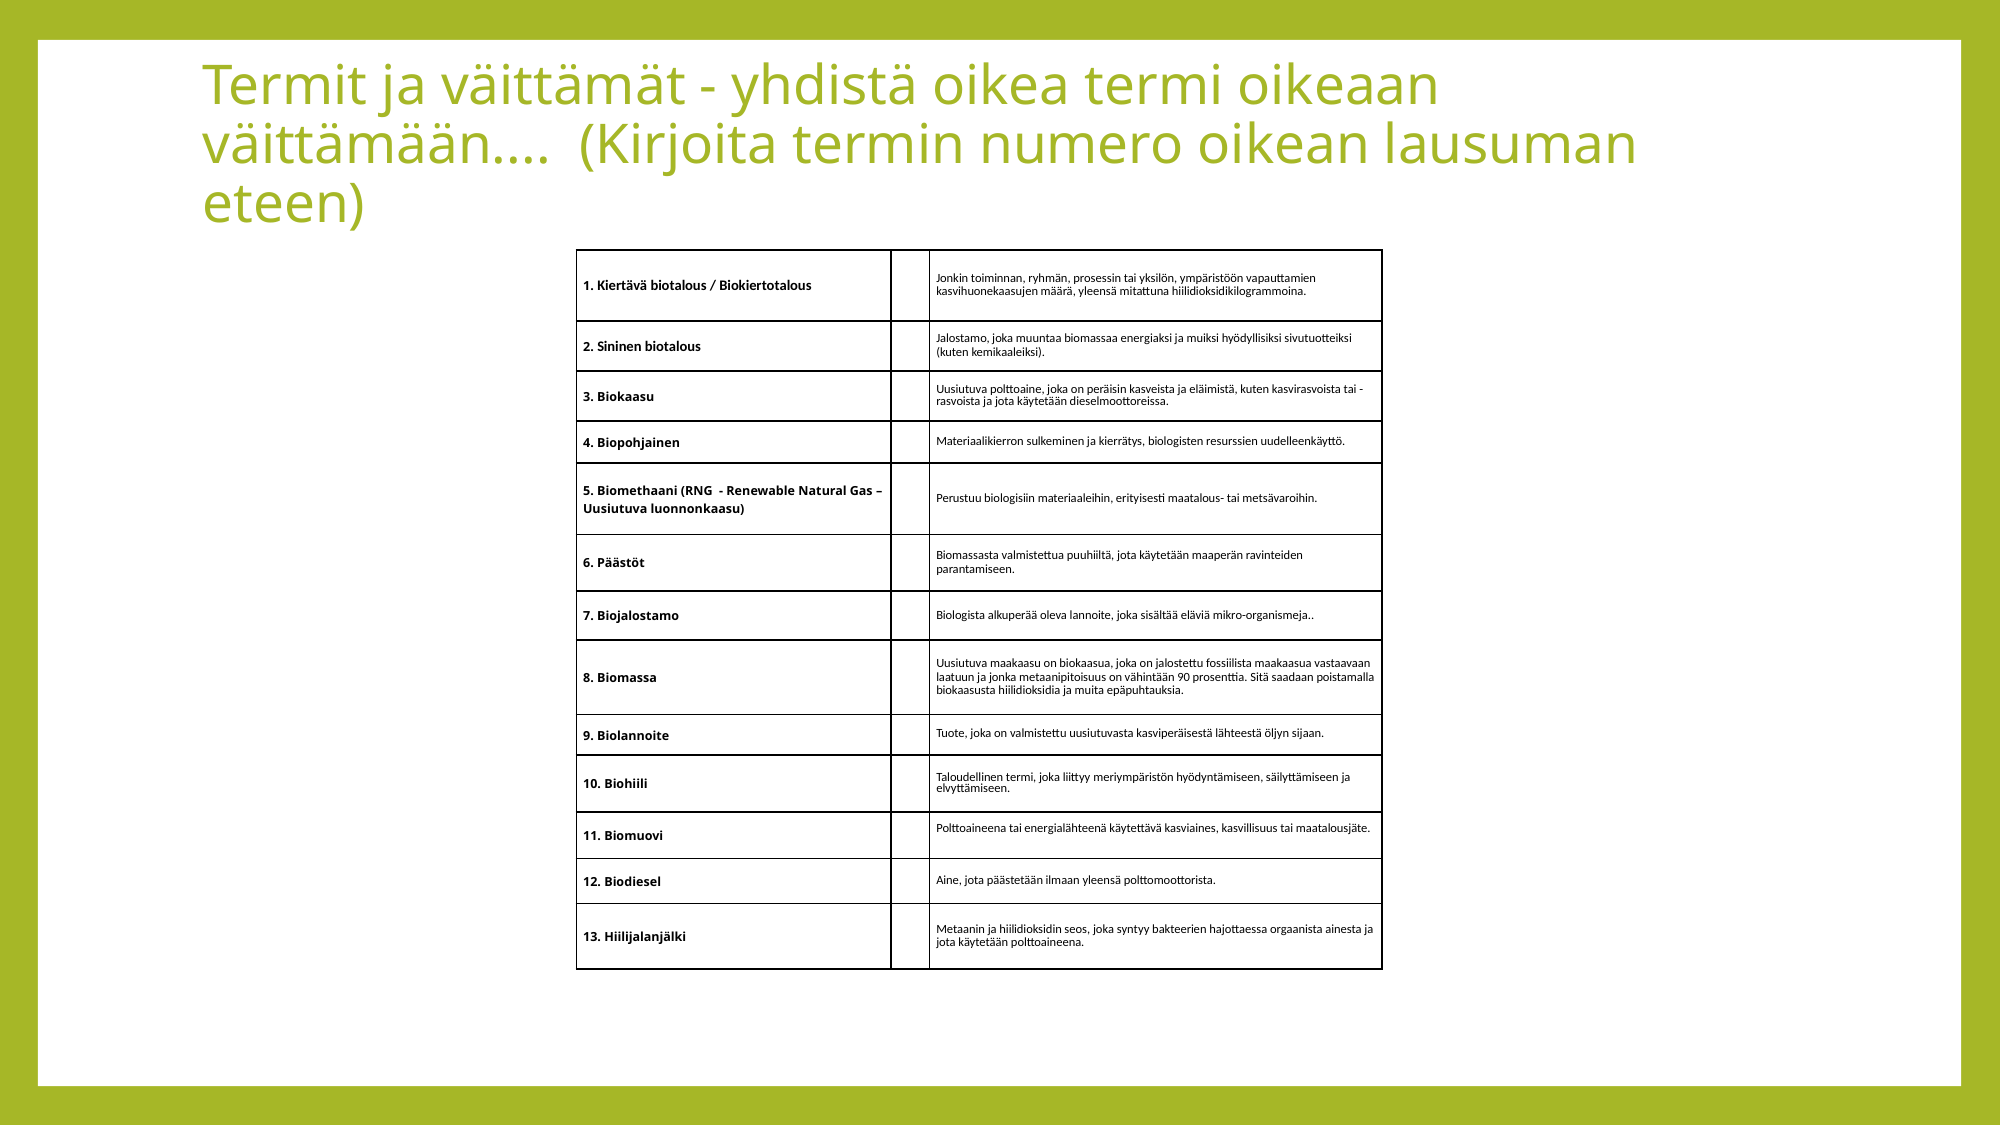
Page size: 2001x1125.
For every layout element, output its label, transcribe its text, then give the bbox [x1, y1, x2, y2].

table_cell [892, 756, 929, 811]
table_cell 7. Biojalostamo [577, 592, 890, 639]
table_cell [892, 464, 929, 534]
table_cell [892, 859, 929, 903]
table_cell 3. Biokaasu [577, 372, 890, 420]
table_cell Polttoaineena tai energialähteenä käytettävä kasviaines, kasvillisuus tai maatalousjäte. [930, 813, 1381, 858]
table_cell Jalostamo, joka muuntaa biomassaa energiaksi ja muiksi hyödyllisiksi sivutuotteiksi (kuten kemikaaleiksi). [930, 322, 1381, 370]
table_cell 12. Biodiesel [577, 859, 890, 903]
table_cell [892, 904, 929, 968]
title Termit ja väittämät - yhdistä oikea termi oikeaan väittämään.... (Kirjoita termin numero oikean lausuman eteen) [187, 48, 1808, 338]
table_cell [892, 641, 929, 714]
table_cell [892, 535, 929, 590]
table_cell 8. Biomassa [577, 641, 890, 714]
table_cell Aine, jota päästetään ilmaan yleensä polttomoottorista. [930, 859, 1381, 903]
table_cell 5. Biomethaani (RNG - Renewable Natural Gas – Uusiutuva luonnonkaasu) [577, 464, 890, 534]
table_cell [892, 422, 929, 462]
table_header 1. Kiertävä biotalous / Biokiertotalous [577, 251, 890, 320]
table_cell 2. Sininen biotalous [577, 322, 890, 370]
table_header [892, 251, 929, 320]
table_cell 13. Hiilijalanjälki [577, 904, 890, 968]
table_cell 10. Biohiili [577, 756, 890, 811]
table_cell Uusiutuva maakaasu on biokaasua, joka on jalostettu fossiilista maakaasua vastaavaan laatuun ja jonka metaanipitoisuus on vähintään 90 prosenttia. Sitä saadaan poistamalla biokaasusta hiilidioksidia ja muita epäpuhtauksia. [930, 641, 1381, 714]
table_cell Tuote, joka on valmistettu uusiutuvasta kasviperäisestä lähteestä öljyn sijaan. [930, 715, 1381, 754]
table_cell 6. Päästöt [577, 535, 890, 590]
table_cell [892, 322, 929, 370]
table_cell Biomassasta valmistettua puuhiiltä, jota käytetään maaperän ravinteiden parantamiseen. [930, 535, 1381, 590]
table_cell Metaanin ja hiilidioksidin seos, joka syntyy bakteerien hajottaessa orgaanista ainesta ja jota käytetään polttoaineena. [930, 904, 1381, 968]
table_cell [892, 813, 929, 858]
table_header Jonkin toiminnan, ryhmän, prosessin tai yksilön, ympäristöön vapauttamien kasvihuonekaasujen määrä, yleensä mitattuna hiilidioksidikilogrammoina. [930, 251, 1381, 320]
table_cell 4. Biopohjainen [577, 422, 890, 462]
table_cell [892, 372, 929, 420]
table_cell 9. Biolannoite [577, 715, 890, 754]
table_cell Uusiutuva polttoaine, joka on peräisin kasveista ja eläimistä, kuten kasvirasvoista tai -rasvoista ja jota käytetään dieselmoottoreissa. [930, 372, 1381, 420]
table_cell Materiaalikierron sulkeminen ja kierrätys, biologisten resurssien uudelleenkäyttö. [930, 422, 1381, 462]
table_cell 11. Biomuovi [577, 813, 890, 858]
table_cell Perustuu biologisiin materiaaleihin, erityisesti maatalous- tai metsävaroihin. [930, 464, 1381, 534]
table_cell [892, 592, 929, 639]
table_cell [892, 715, 929, 754]
table_cell Biologista alkuperää oleva lannoite, joka sisältää eläviä mikro-organismeja.. [930, 592, 1381, 639]
table_cell Taloudellinen termi, joka liittyy meriympäristön hyödyntämiseen, säilyttämiseen ja elvyttämiseen. [930, 756, 1381, 811]
